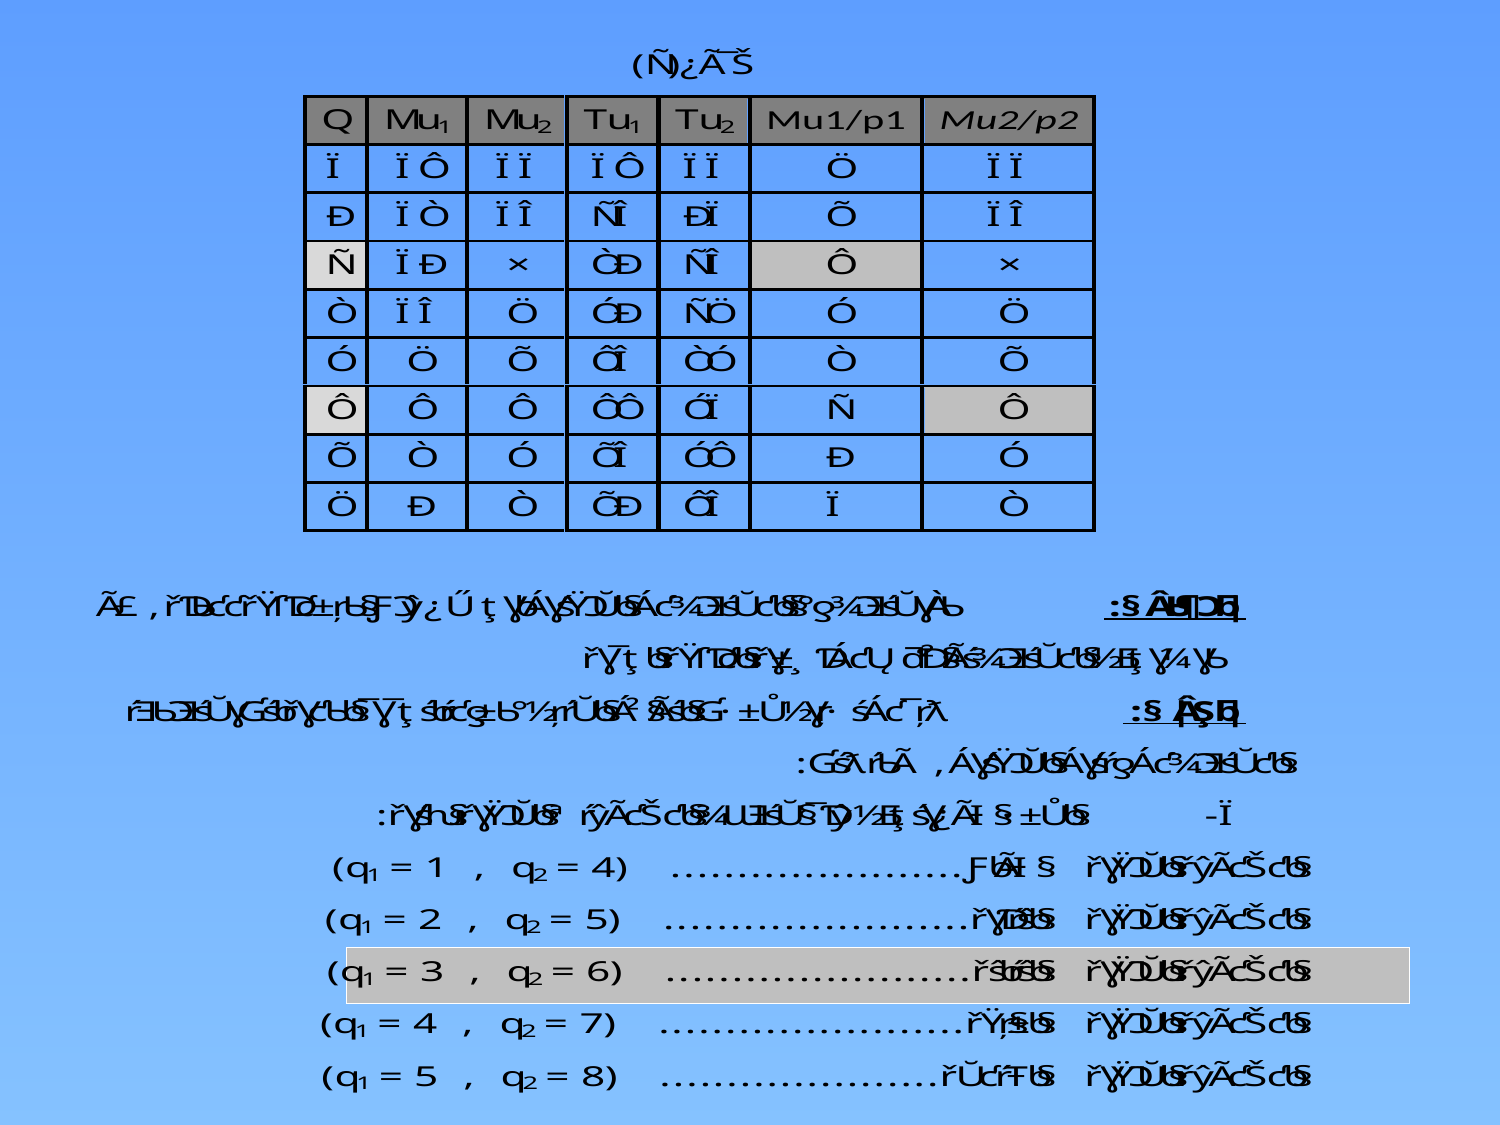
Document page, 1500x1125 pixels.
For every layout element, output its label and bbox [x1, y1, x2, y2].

list [52, 42, 1412, 1107]
